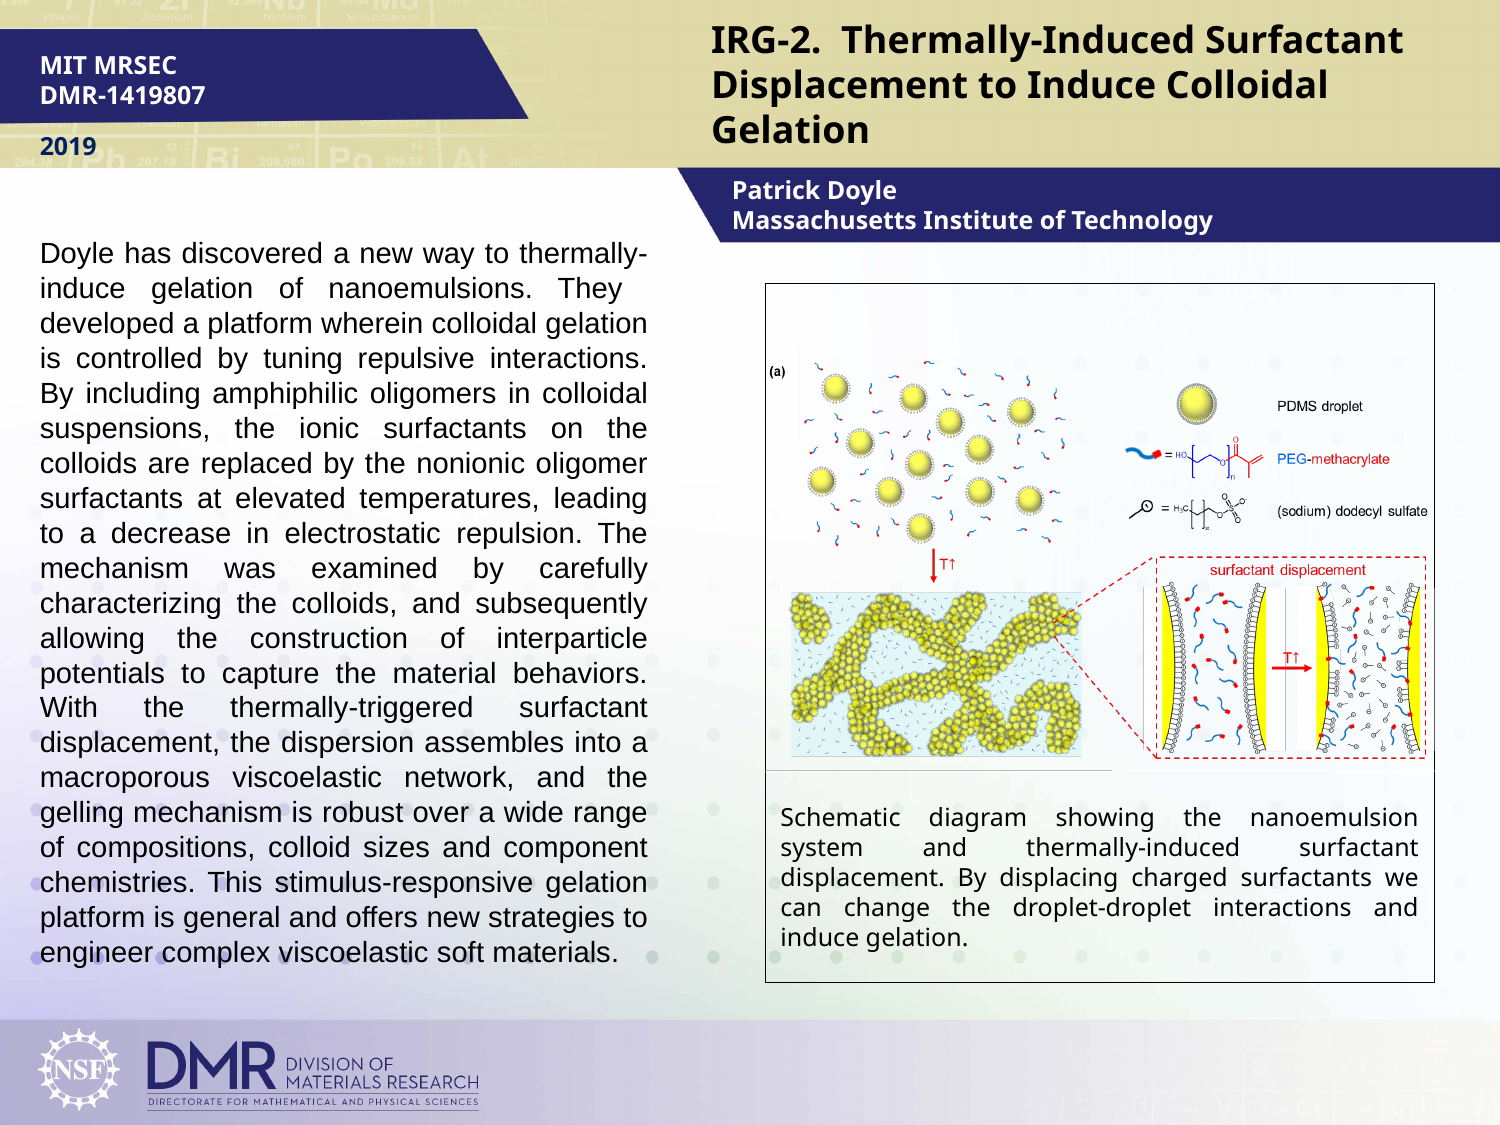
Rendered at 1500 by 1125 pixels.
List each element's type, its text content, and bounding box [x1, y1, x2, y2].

text_box Patrick Doyle Massachusetts Institute of Technology [717, 167, 1487, 242]
text_box MIT MRSEC DMR-1419807 [24, 42, 478, 117]
text_box [765, 283, 1435, 355]
text_box [765, 787, 1435, 793]
picture [0, 0, 1500, 1125]
title IRG-2. Thermally-Induced Surfactant Displacement to Induce Colloidal Gelation [696, 18, 1500, 150]
text_box Doyle has discovered a new way to thermally-induce gelation of nanoemulsions. They developed a platform wherein colloidal gelation is controlled by tuning repulsive interactions. By including amphiphilic oligomers in colloidal suspensions, the ionic surfactants on the colloids are replaced by the nonionic oligomer surfactants at elevated temperatures, leading to a decrease in electrostatic repulsion. The mechanism was examined by carefully characterizing the colloids, and subsequently allowing the construction of interparticle potentials to capture the material behaviors. With the thermally-triggered surfactant displacement, the dispersion assembles into a macroporous viscoelastic network, and the gelling mechanism is robust over a wide range of compositions, colloid sizes and component chemistries. This stimulus-responsive gelation platform is general and offers new strategies to engineer complex viscoelastic soft materials. [24, 226, 664, 1011]
text_box [765, 959, 1435, 983]
text_box Schematic diagram showing the nanoemulsion system and thermally-induced surfactant displacement. By displacing charged surfactants we can change the droplet-droplet interactions and induce gelation. [765, 793, 1435, 959]
text_box 2019 [24, 122, 144, 168]
